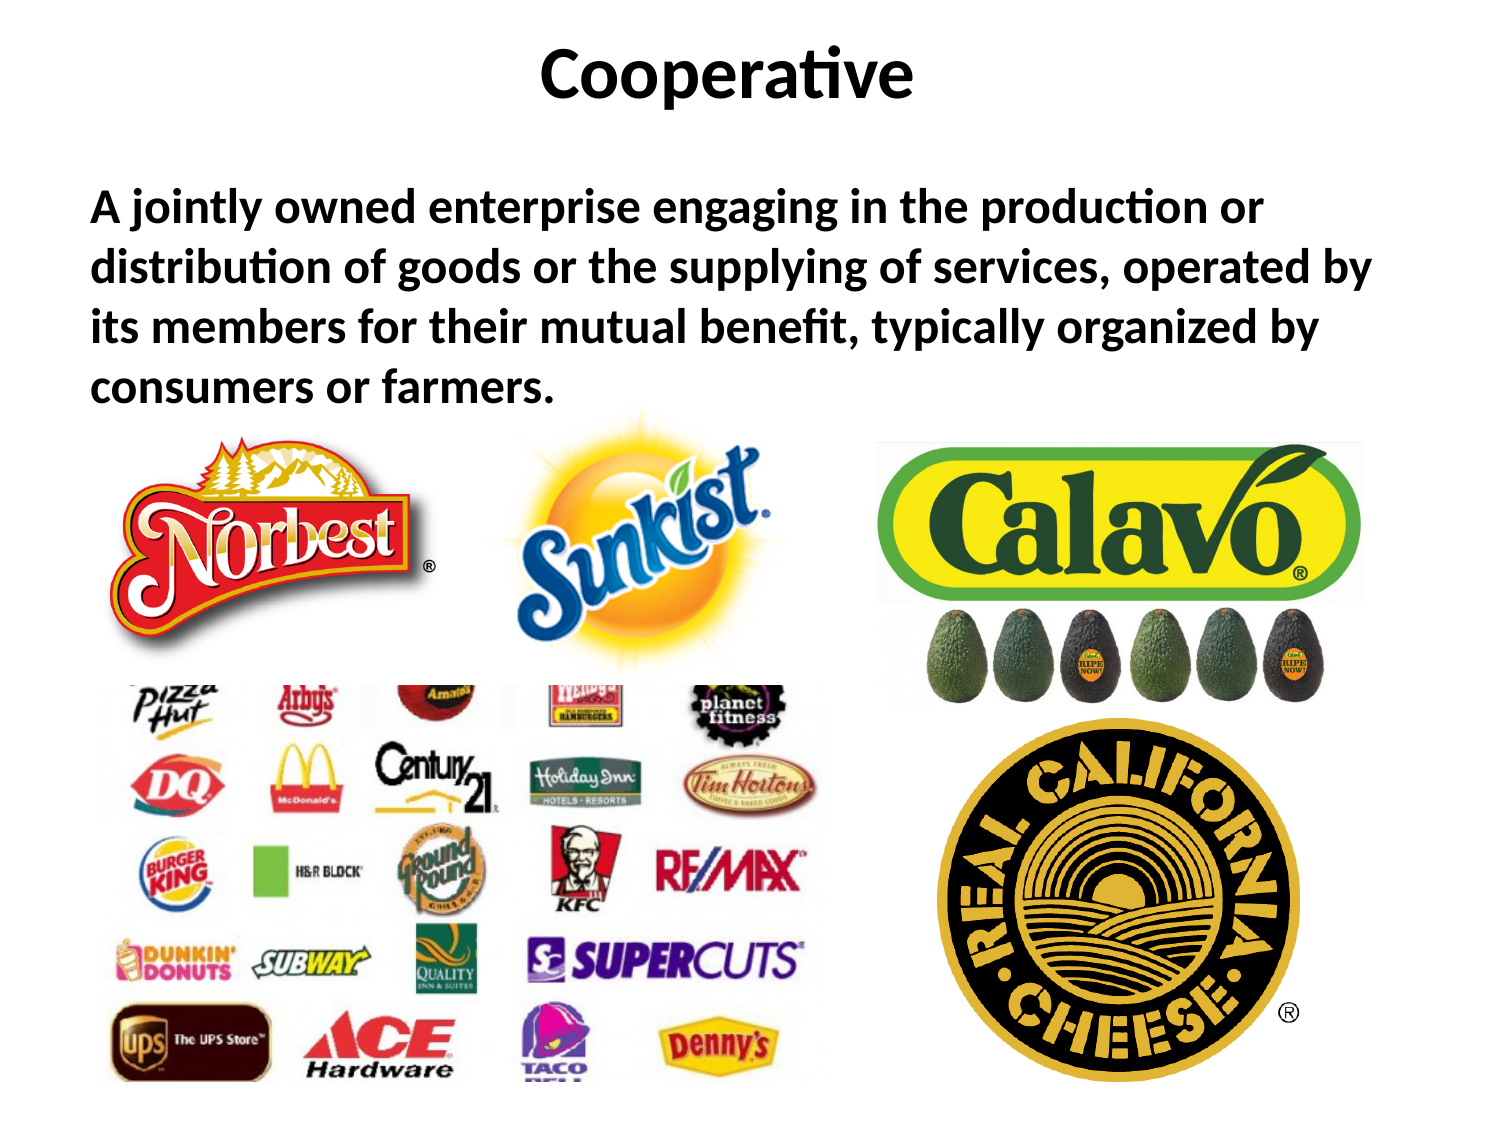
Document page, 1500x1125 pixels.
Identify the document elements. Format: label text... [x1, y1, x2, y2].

picture [937, 718, 1301, 1082]
title Cooperative A jointly owned enterprise engaging in the production or distribution of goods or the supplying of services, operated by its members for their mutual benefit, typically organized by consumers or farmers. [75, 125, 1425, 313]
picture [98, 424, 441, 667]
picture [99, 405, 826, 1082]
picture [874, 442, 1363, 707]
